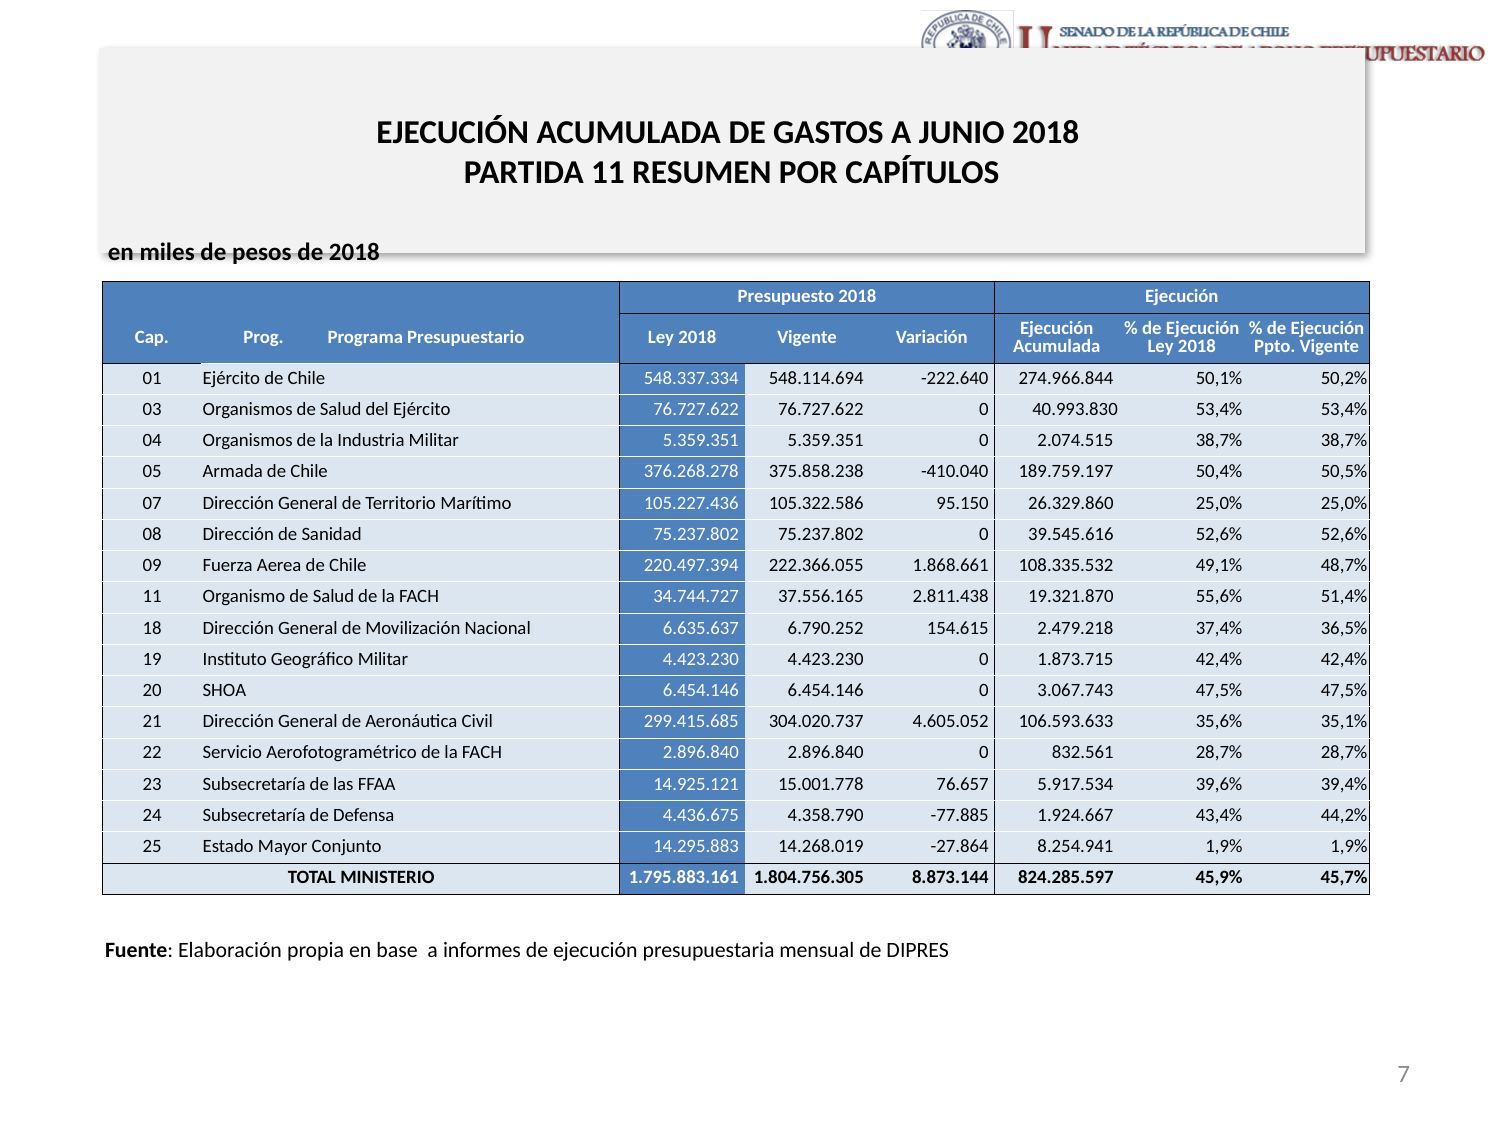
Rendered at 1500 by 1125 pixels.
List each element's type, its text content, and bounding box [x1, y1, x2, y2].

table_cell 105.227.436 [620, 489, 745, 519]
table_cell 25,0% [1119, 489, 1244, 519]
table_cell 2.074.515 [995, 426, 1119, 456]
table_cell 1.868.661 [869, 551, 994, 581]
table_cell 19.321.870 [995, 582, 1119, 613]
table_cell 375.858.238 [745, 457, 869, 488]
table_cell 48,7% [1244, 551, 1369, 581]
table_cell Programa Presupuestario [326, 313, 619, 363]
table_cell Dirección General de Territorio Marítimo [201, 489, 619, 519]
table_cell 5.359.351 [620, 426, 745, 456]
table_cell 09 [103, 551, 201, 581]
table_cell Subsecretaría de Defensa [201, 801, 619, 831]
table_cell 43,4% [1119, 801, 1244, 831]
table_cell 35,6% [1119, 707, 1244, 738]
table_cell 0 [869, 676, 994, 706]
table_cell 75.237.802 [745, 520, 869, 550]
table_cell [326, 676, 619, 706]
table_cell 1.873.715 [995, 645, 1119, 675]
table_cell 18 [103, 614, 201, 644]
table_cell 1.804.756.305 [745, 864, 869, 894]
table_cell 50,2% [1244, 364, 1369, 394]
table_cell 23 [103, 770, 201, 800]
table_cell 4.358.790 [745, 801, 869, 831]
table_cell 22 [103, 739, 201, 769]
table_cell -77.885 [869, 801, 994, 831]
table_cell SHOA [201, 676, 326, 706]
table_cell 2.811.438 [869, 582, 994, 613]
table_cell 03 [103, 395, 201, 425]
table_cell 154.615 [869, 614, 994, 644]
table_cell 4.605.052 [869, 707, 994, 738]
table_cell 24 [103, 801, 201, 831]
table_cell 105.322.586 [745, 489, 869, 519]
table_cell % de Ejecución Ley 2018 [1119, 314, 1244, 363]
table_cell 26.329.860 [995, 489, 1119, 519]
table_cell 47,5% [1119, 676, 1244, 706]
table_cell 52,6% [1119, 520, 1244, 550]
table_cell 5.917.534 [995, 770, 1119, 800]
table_cell 53,4% [1244, 395, 1369, 425]
table_cell Instituto Geográfico Militar [201, 645, 619, 675]
table_cell 76.657 [869, 770, 994, 800]
table_cell -222.640 [869, 364, 994, 394]
table_header Ejecución [995, 282, 1369, 313]
table_cell 1,9% [1244, 832, 1369, 863]
table_cell Variación [869, 314, 994, 363]
table_cell 39.545.616 [995, 520, 1119, 550]
table_cell 76.727.622 [620, 395, 745, 425]
table_cell Organismos de Salud del Ejército [201, 395, 619, 425]
table_cell 299.415.685 [620, 707, 745, 738]
table_cell Organismos de la Industria Militar [201, 426, 619, 456]
table_cell 19 [103, 645, 201, 675]
table_cell Ejecución Acumulada [995, 314, 1119, 363]
table_cell 42,4% [1244, 645, 1369, 675]
table_cell 37.556.165 [745, 582, 869, 613]
table_cell 1.924.667 [995, 801, 1119, 831]
table_cell Armada de Chile [201, 457, 619, 488]
table_cell Subsecretaría de las FFAA [201, 770, 619, 800]
table_cell 14.268.019 [745, 832, 869, 863]
table_cell 220.497.394 [620, 551, 745, 581]
table_cell 106.593.633 [995, 707, 1119, 738]
table_cell 51,4% [1244, 582, 1369, 613]
table_cell 50,5% [1244, 457, 1369, 488]
title EJECUCIÓN ACUMULADA DE GASTOS A JUNIO 2018 PARTIDA 11 RESUMEN POR CAPÍTULOS [100, 48, 1365, 227]
table_cell 108.335.532 [995, 551, 1119, 581]
table_cell 76.727.622 [745, 395, 869, 425]
table_cell 15.001.778 [745, 770, 869, 800]
table_cell 50,1% [1119, 364, 1244, 394]
table_cell Prog. [201, 313, 326, 363]
table_cell TOTAL MINISTERIO [103, 864, 619, 894]
table_cell 304.020.737 [745, 707, 869, 738]
table_cell 01 [103, 364, 201, 394]
table_cell 45,9% [1119, 864, 1244, 894]
table_cell Vigente [745, 314, 869, 363]
table_header [103, 282, 201, 313]
table_cell 05 [103, 457, 201, 488]
table_cell 39,4% [1244, 770, 1369, 800]
table_cell 35,1% [1244, 707, 1369, 738]
table_cell % de Ejecución Ppto. Vigente [1244, 314, 1369, 363]
table_cell Servicio Aerofotogramétrico de la FACH [201, 739, 619, 769]
table_cell 34.744.727 [620, 582, 745, 613]
table_cell 376.268.278 [620, 457, 745, 488]
table_cell 38,7% [1119, 426, 1244, 456]
table_cell Cap. [103, 313, 201, 363]
table_cell 274.966.844 [995, 364, 1119, 394]
table_cell 44,2% [1244, 801, 1369, 831]
table_cell 37,4% [1119, 614, 1244, 644]
table_cell 0 [869, 426, 994, 456]
table_header Presupuesto 2018 [620, 282, 994, 313]
table_cell 1,9% [1119, 832, 1244, 863]
table_cell 52,6% [1244, 520, 1369, 550]
table_cell 04 [103, 426, 201, 456]
table_cell Estado Mayor Conjunto [201, 832, 619, 863]
table_cell 95.150 [869, 489, 994, 519]
table_cell 14.295.883 [620, 832, 745, 863]
table_cell 6.454.146 [745, 676, 869, 706]
table_cell 548.337.334 [620, 364, 745, 394]
table_cell 08 [103, 520, 201, 550]
table_cell 824.285.597 [995, 864, 1119, 894]
table_cell Ejército de Chile [201, 364, 619, 394]
table_cell 45,7% [1244, 864, 1369, 894]
table_cell Organismo de Salud de la FACH [201, 582, 619, 613]
table_cell 0 [869, 520, 994, 550]
table_cell 2.896.840 [620, 739, 745, 769]
table_cell 6.790.252 [745, 614, 869, 644]
table_cell 1.795.883.161 [620, 864, 745, 894]
table_cell 222.366.055 [745, 551, 869, 581]
table_cell 3.067.743 [995, 676, 1119, 706]
text_box en miles de pesos de 2018 [93, 227, 1365, 278]
table_header [201, 282, 326, 313]
table_cell 5.359.351 [745, 426, 869, 456]
table_cell Dirección de Sanidad [201, 520, 619, 550]
table_cell 0 [869, 645, 994, 675]
text_box Fuente: Elaboración propia en base a informes de ejecución presupuestaria mensual de DIPRES [90, 928, 1341, 989]
picture [921, 0, 1500, 113]
table_cell -410.040 [869, 457, 994, 488]
table_cell 07 [103, 489, 201, 519]
table_cell -27.864 [869, 832, 994, 863]
table_cell 36,5% [1244, 614, 1369, 644]
table_cell 38,7% [1244, 426, 1369, 456]
table_cell 28,7% [1244, 739, 1369, 769]
table_cell 39,6% [1119, 770, 1244, 800]
table_cell 6.454.146 [620, 676, 745, 706]
table_cell 75.237.802 [620, 520, 745, 550]
table_cell 11 [103, 582, 201, 613]
table_cell 2.896.840 [745, 739, 869, 769]
table_cell 25,0% [1244, 489, 1369, 519]
table_cell 4.423.230 [620, 645, 745, 675]
table_cell 4.436.675 [620, 801, 745, 831]
table_cell 8.873.144 [869, 864, 994, 894]
table_cell 0 [869, 395, 994, 425]
table_cell Fuerza Aerea de Chile [201, 551, 619, 581]
table_cell Dirección General de Movilización Nacional [201, 614, 619, 644]
table_cell 4.423.230 [745, 645, 869, 675]
table_cell 55,6% [1119, 582, 1244, 613]
table_cell 21 [103, 707, 201, 738]
table_cell 47,5% [1244, 676, 1369, 706]
table_cell Ley 2018 [620, 314, 745, 363]
table_cell 832.561 [995, 739, 1119, 769]
table_cell 14.925.121 [620, 770, 745, 800]
table_header [326, 282, 619, 313]
table_cell 6.635.637 [620, 614, 745, 644]
slide_number 7 [1074, 1042, 1425, 1103]
table_cell 189.759.197 [995, 457, 1119, 488]
table_cell 8.254.941 [995, 832, 1119, 863]
table_cell 50,4% [1119, 457, 1244, 488]
table_cell 40.993.830 [995, 395, 1119, 425]
table_cell 0 [869, 739, 994, 769]
table_cell 20 [103, 676, 201, 706]
table_cell 42,4% [1119, 645, 1244, 675]
table_cell 28,7% [1119, 739, 1244, 769]
table_cell 2.479.218 [995, 614, 1119, 644]
table_cell 548.114.694 [745, 364, 869, 394]
table_cell 49,1% [1119, 551, 1244, 581]
table_cell Dirección General de Aeronáutica Civil [201, 707, 619, 738]
table_cell 25 [103, 832, 201, 863]
table_cell 53,4% [1119, 395, 1244, 425]
